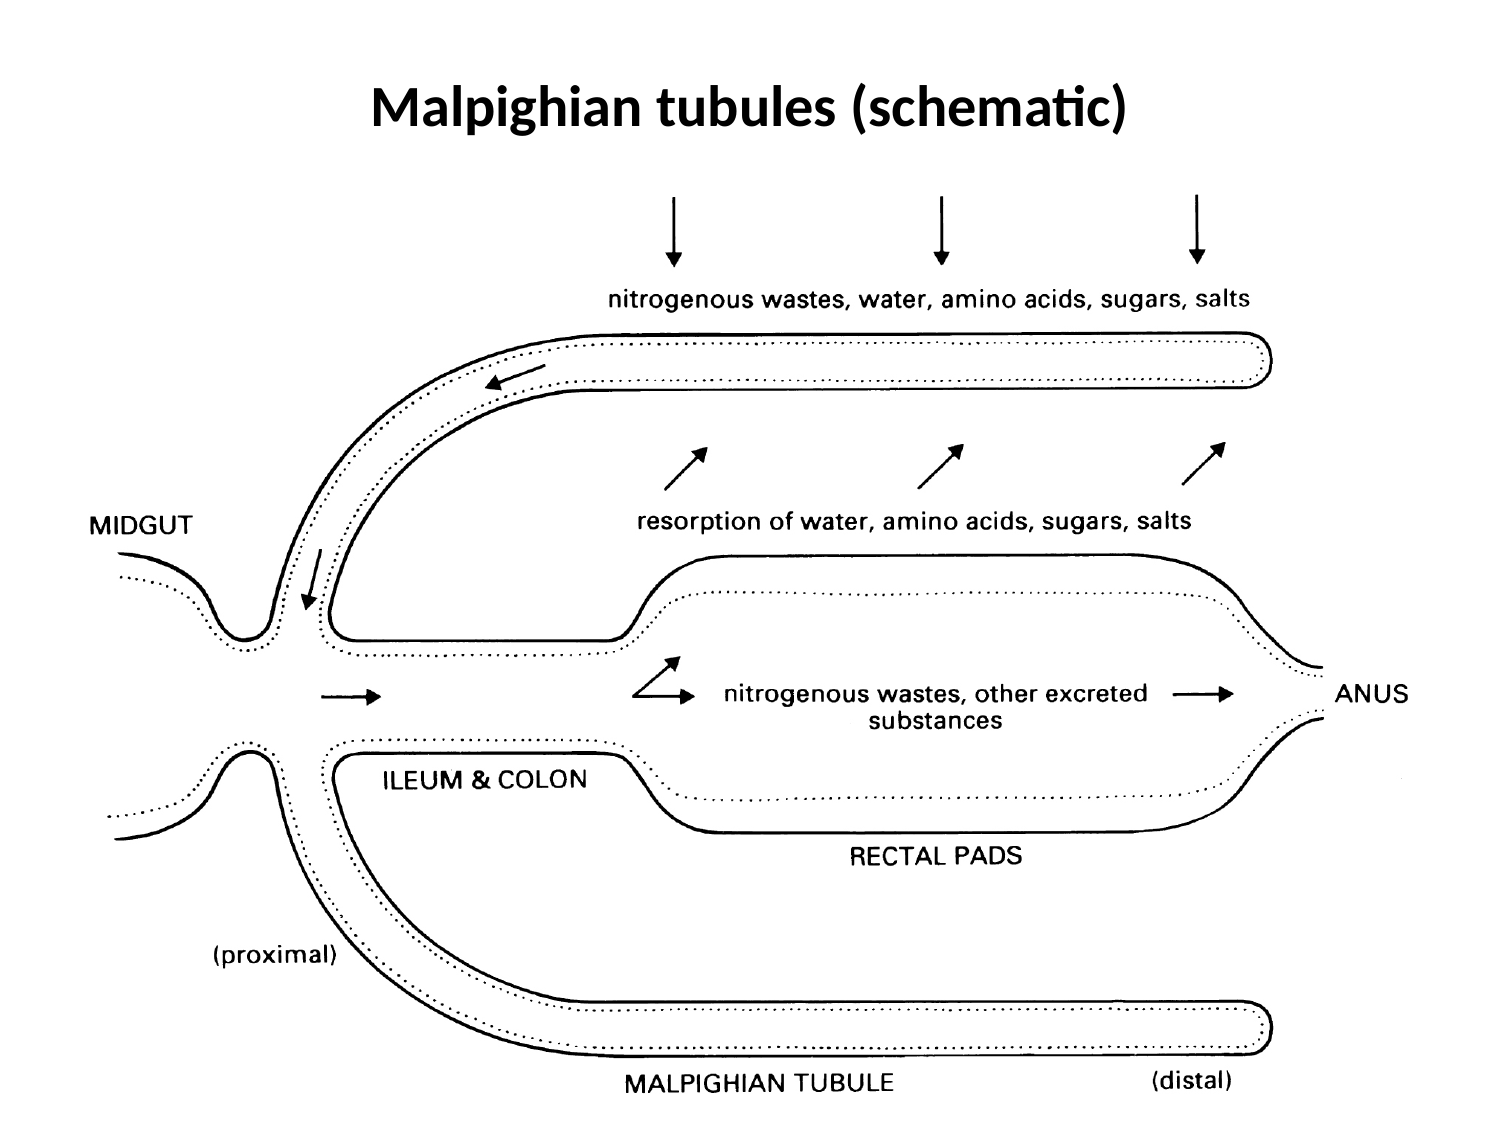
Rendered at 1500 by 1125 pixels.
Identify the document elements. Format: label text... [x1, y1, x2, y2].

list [74, 182, 1426, 1105]
title Malpighian tubules (schematic) [74, 44, 1426, 162]
